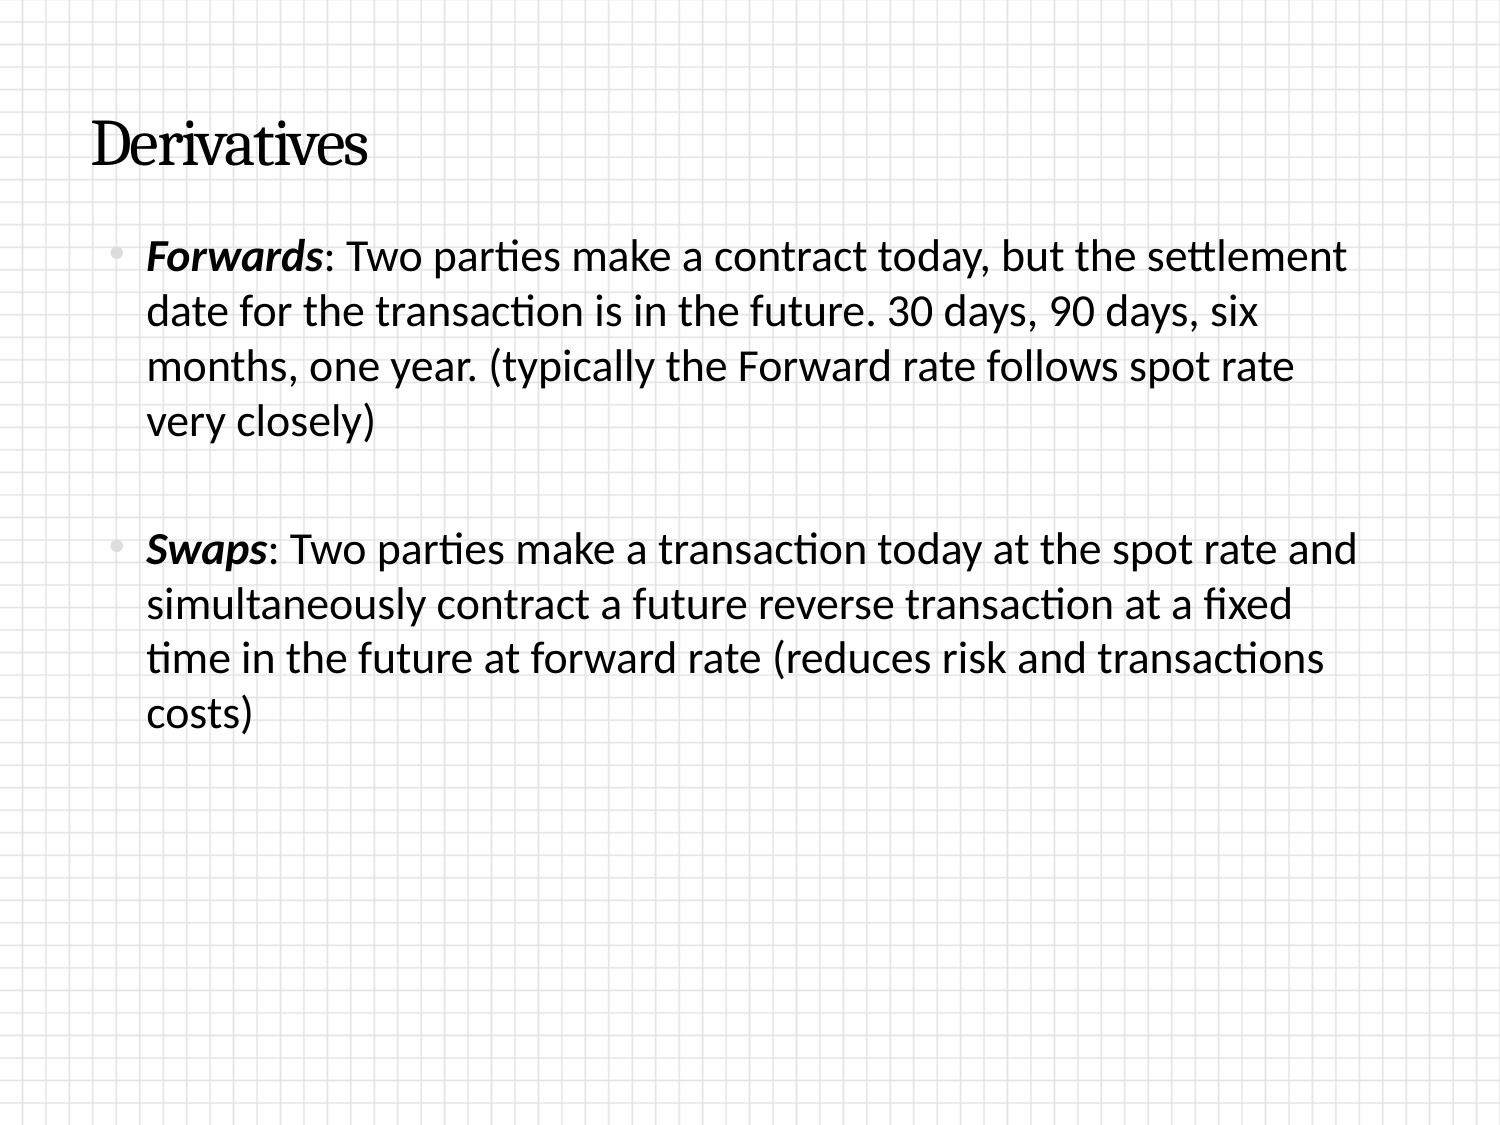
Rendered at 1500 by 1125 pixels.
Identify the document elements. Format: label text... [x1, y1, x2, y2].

title Derivatives [75, 45, 1325, 218]
list Forwards: Two parties make a contract today, but the settlement date for the transaction is in the future. 30 days, 90 days, six months, one year. (typically the Forward rate follows spot rate very closely) Swaps: Two parties make a transaction today at the spot rate and simultaneously contract a future reverse transaction at a fixed time in the future at forward rate (reduces risk and transactions costs) [75, 218, 1384, 1006]
